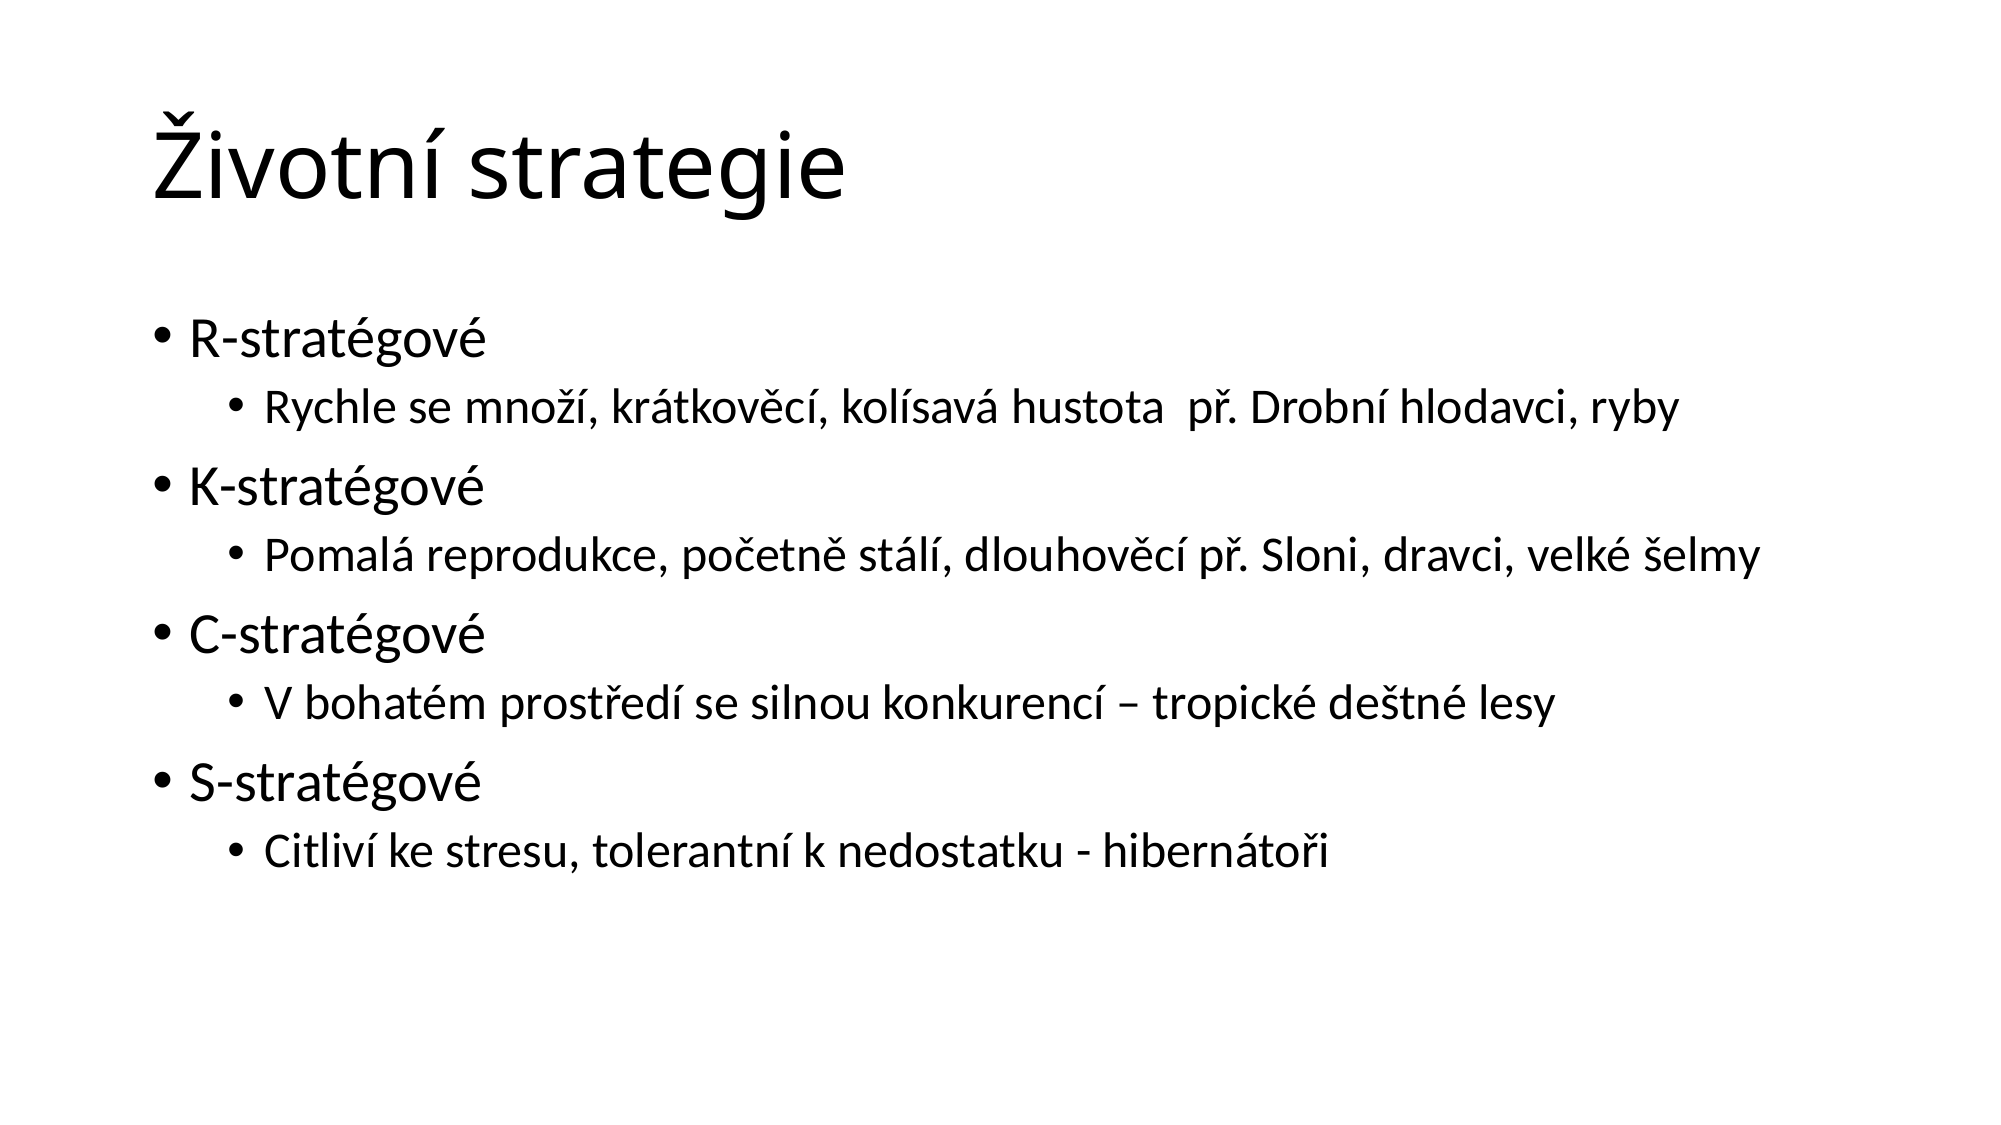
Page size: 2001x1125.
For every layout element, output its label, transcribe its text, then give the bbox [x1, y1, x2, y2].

list R-stratégové Rychle se množí, krátkověcí, kolísavá hustota př. Drobní hlodavci, ryby K-stratégové Pomalá reprodukce, početně stálí, dlouhověcí př. Sloni, dravci, velké šelmy C-stratégové V bohatém prostředí se silnou konkurencí – tropické deštné lesy S-stratégové Citliví ke stresu, tolerantní k nedostatku - hibernátoři [137, 299, 1863, 1014]
title Životní strategie [137, 59, 1863, 278]
